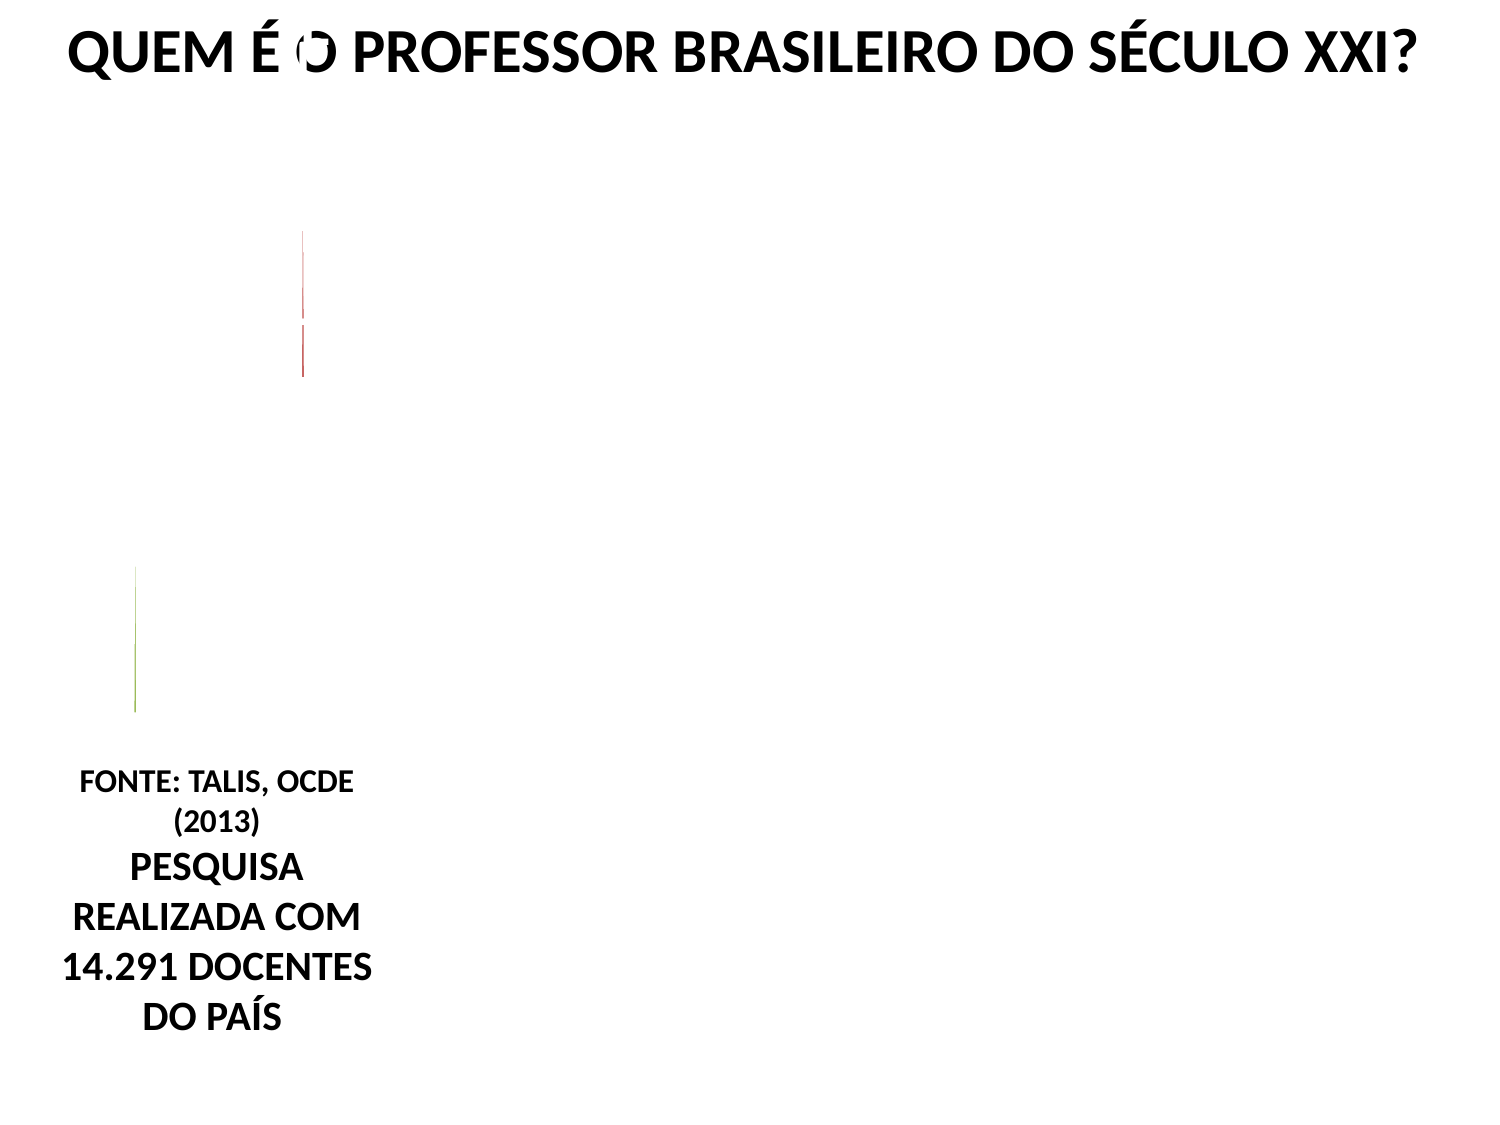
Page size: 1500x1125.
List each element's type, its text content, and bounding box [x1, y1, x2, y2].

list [0, 97, 1500, 1105]
title QUEM É O PROFESSOR BRASILEIRO DO SÉCULO XXI? [41, 0, 1447, 95]
